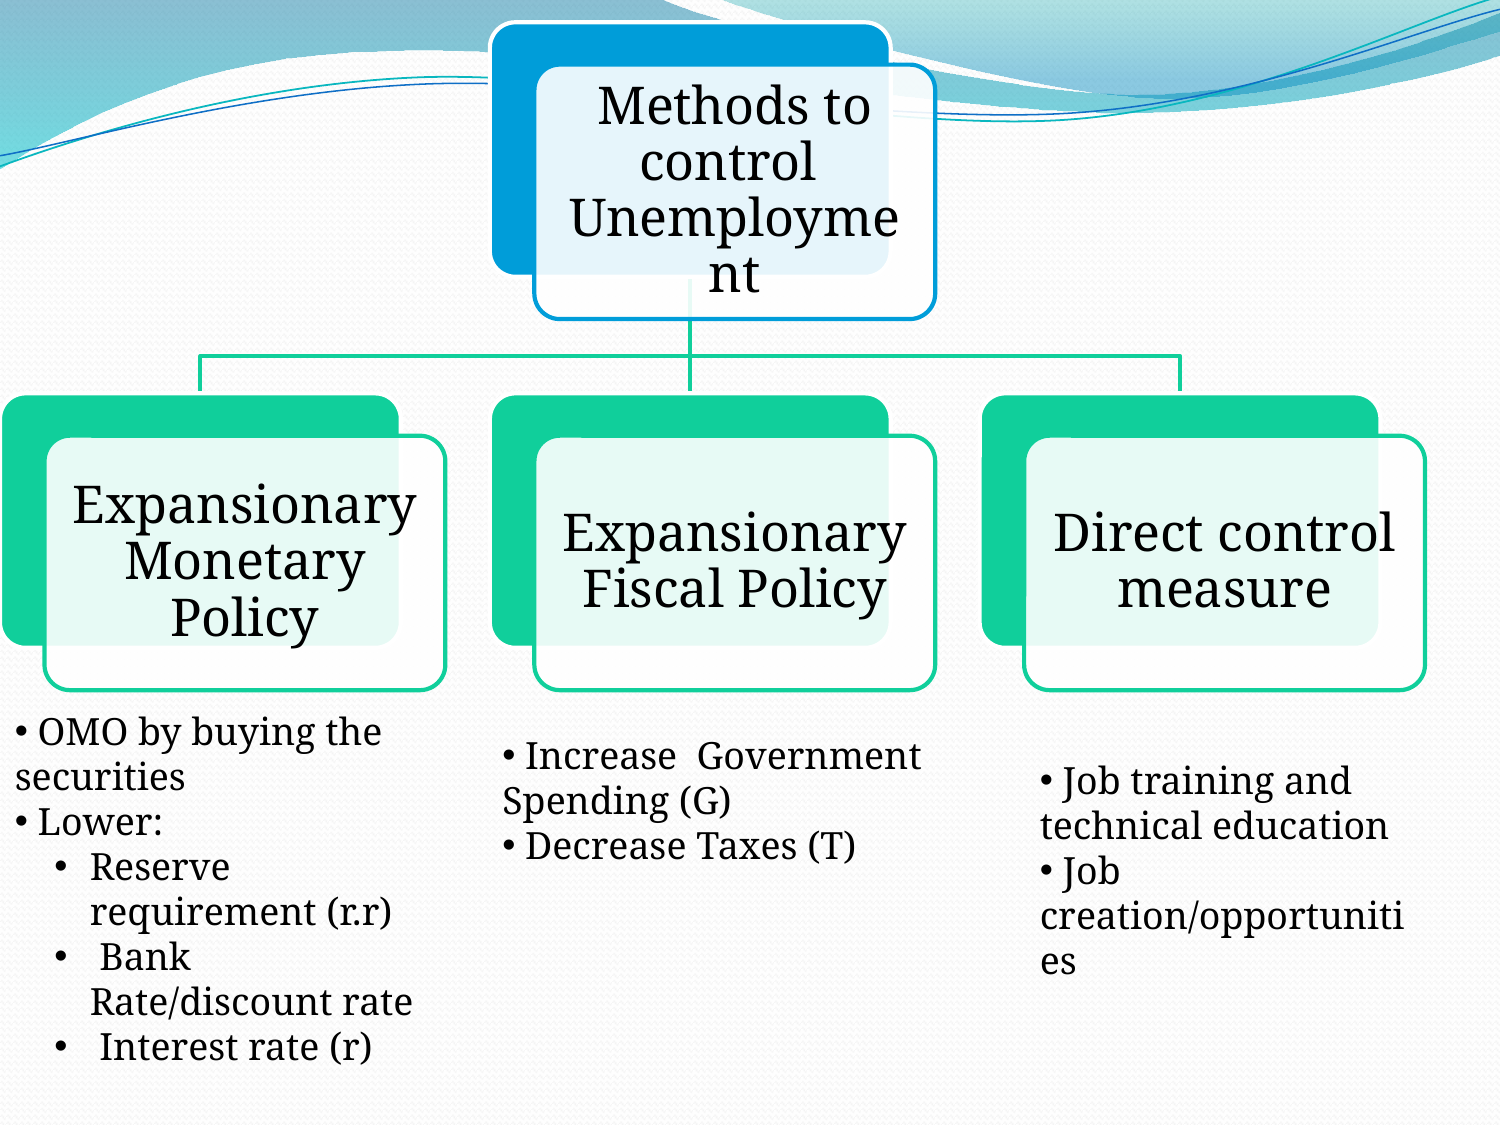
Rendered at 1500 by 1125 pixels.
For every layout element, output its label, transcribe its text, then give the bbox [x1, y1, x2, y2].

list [0, 0, 1426, 863]
text_box Job training and technical education Job creation/opportunities [1025, 876, 1425, 990]
text_box OMO by buying the securities Lower: Reserve requirement (r.r) Bank Rate/discount rate Interest rate (r) [0, 876, 450, 1121]
